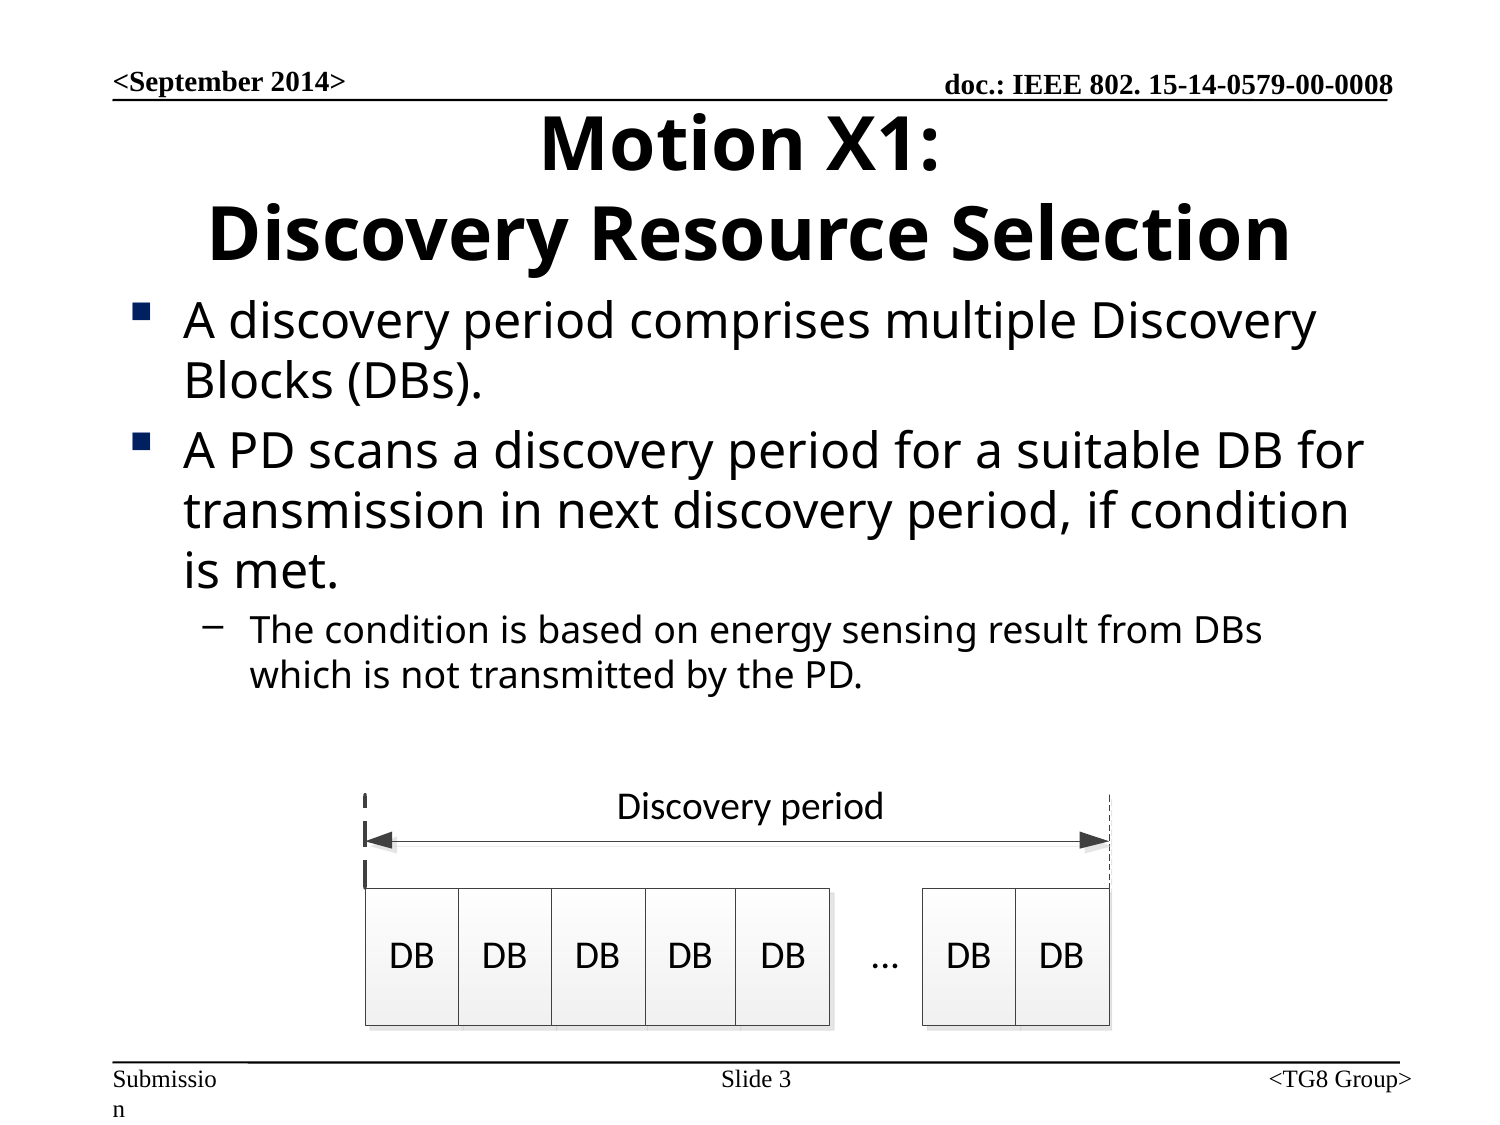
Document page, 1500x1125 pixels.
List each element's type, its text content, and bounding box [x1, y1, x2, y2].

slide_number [112, 61, 376, 98]
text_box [359, 774, 1118, 1036]
slide_number Slide 3 [712, 1061, 800, 1093]
footer <TG8 Group> [855, 1061, 1413, 1093]
list A discovery period comprises multiple Discovery Blocks (DBs). A PD scans a discovery period for a suitable DB for transmission in next discovery period, if condition is met. The condition is based on energy sensing result from DBs which is not transmitted by the PD. [112, 280, 1388, 1001]
title Motion X1: Discovery Resource Selection [112, 112, 1388, 259]
